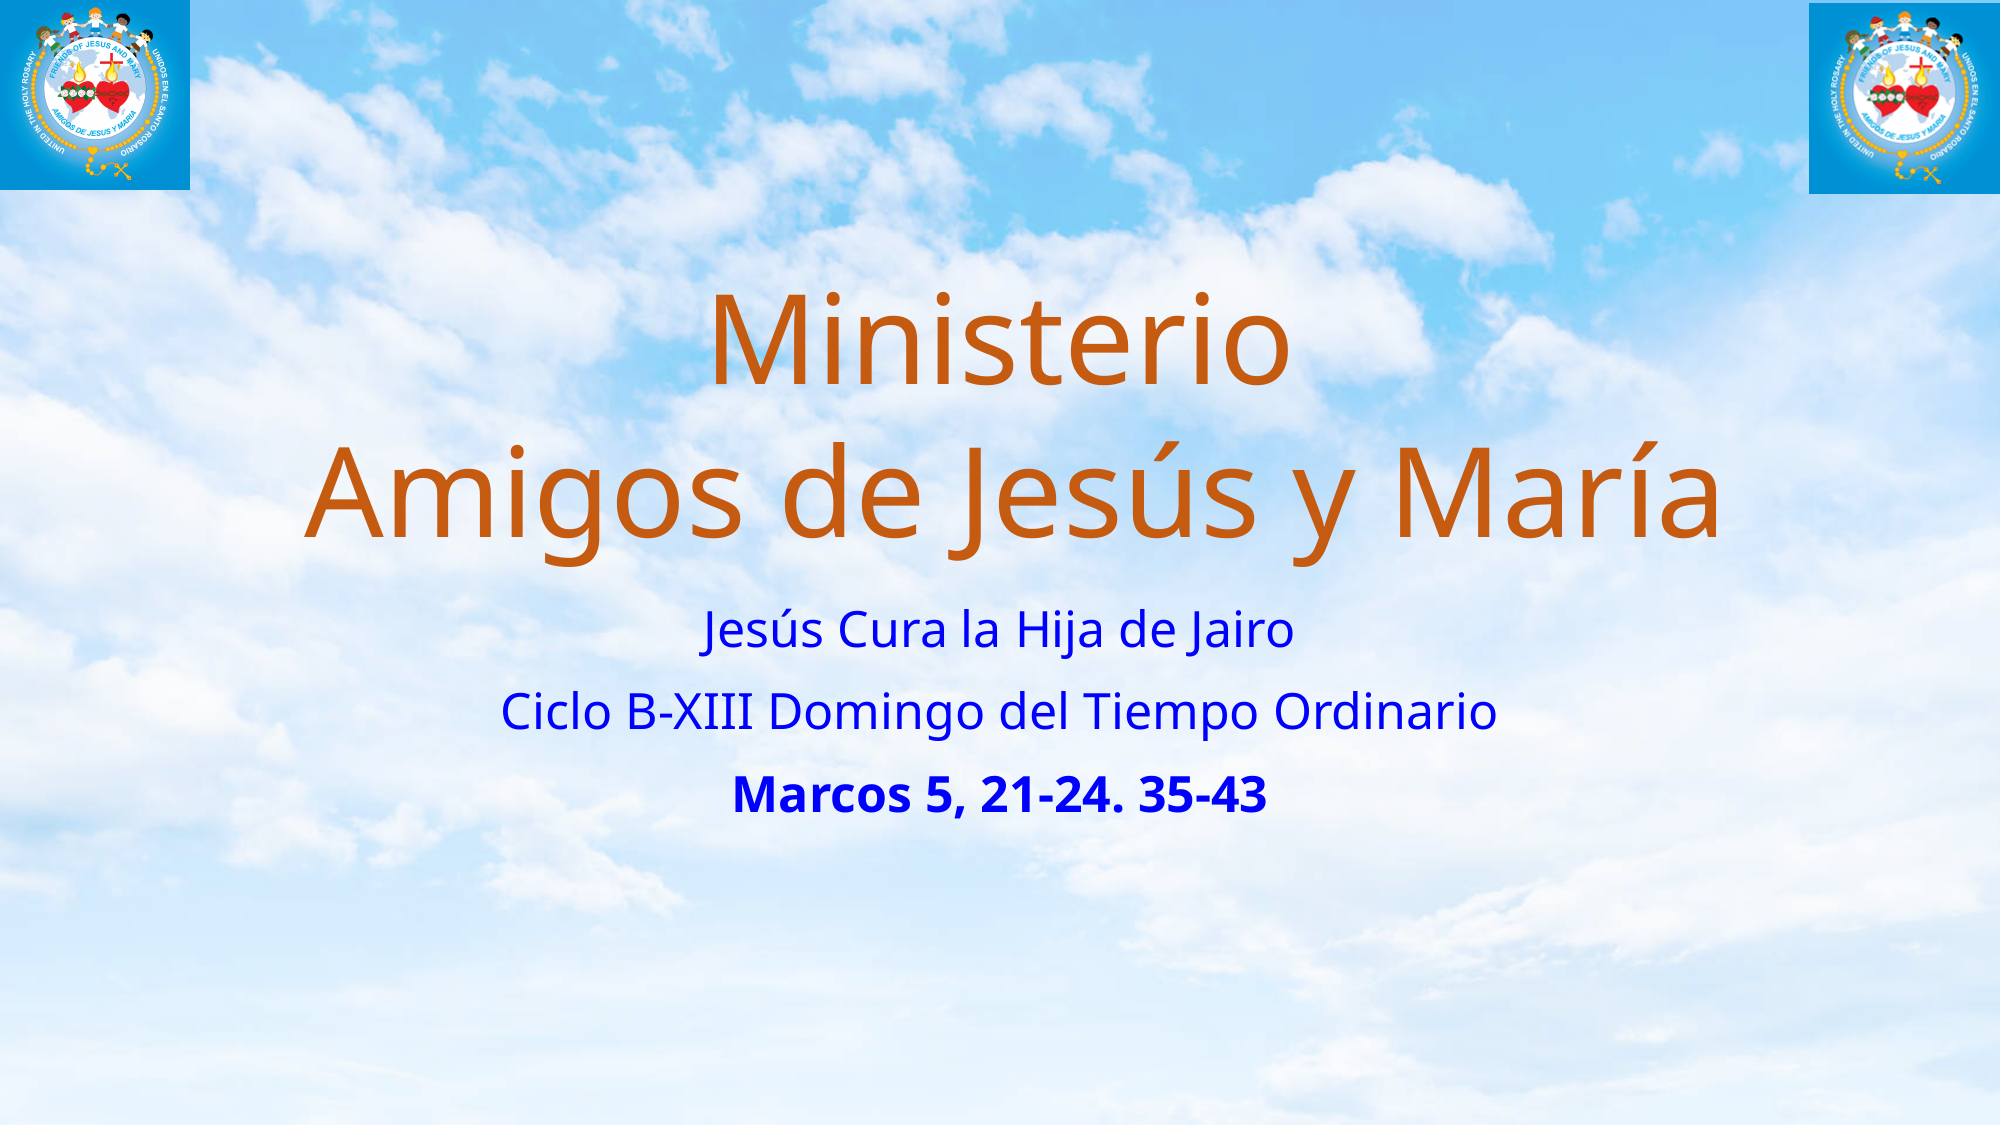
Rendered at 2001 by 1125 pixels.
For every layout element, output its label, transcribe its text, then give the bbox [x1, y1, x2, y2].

title Ministerio Amigos de Jesús y María [249, 184, 1750, 576]
subtitle Jesús Cura la Hija de Jairo Ciclo B-XIII Domingo del Tiempo Ordinario Marcos 5, 21-24. 35-43 [249, 590, 1750, 863]
picture [1830, 12, 1979, 179]
picture [21, 8, 169, 175]
